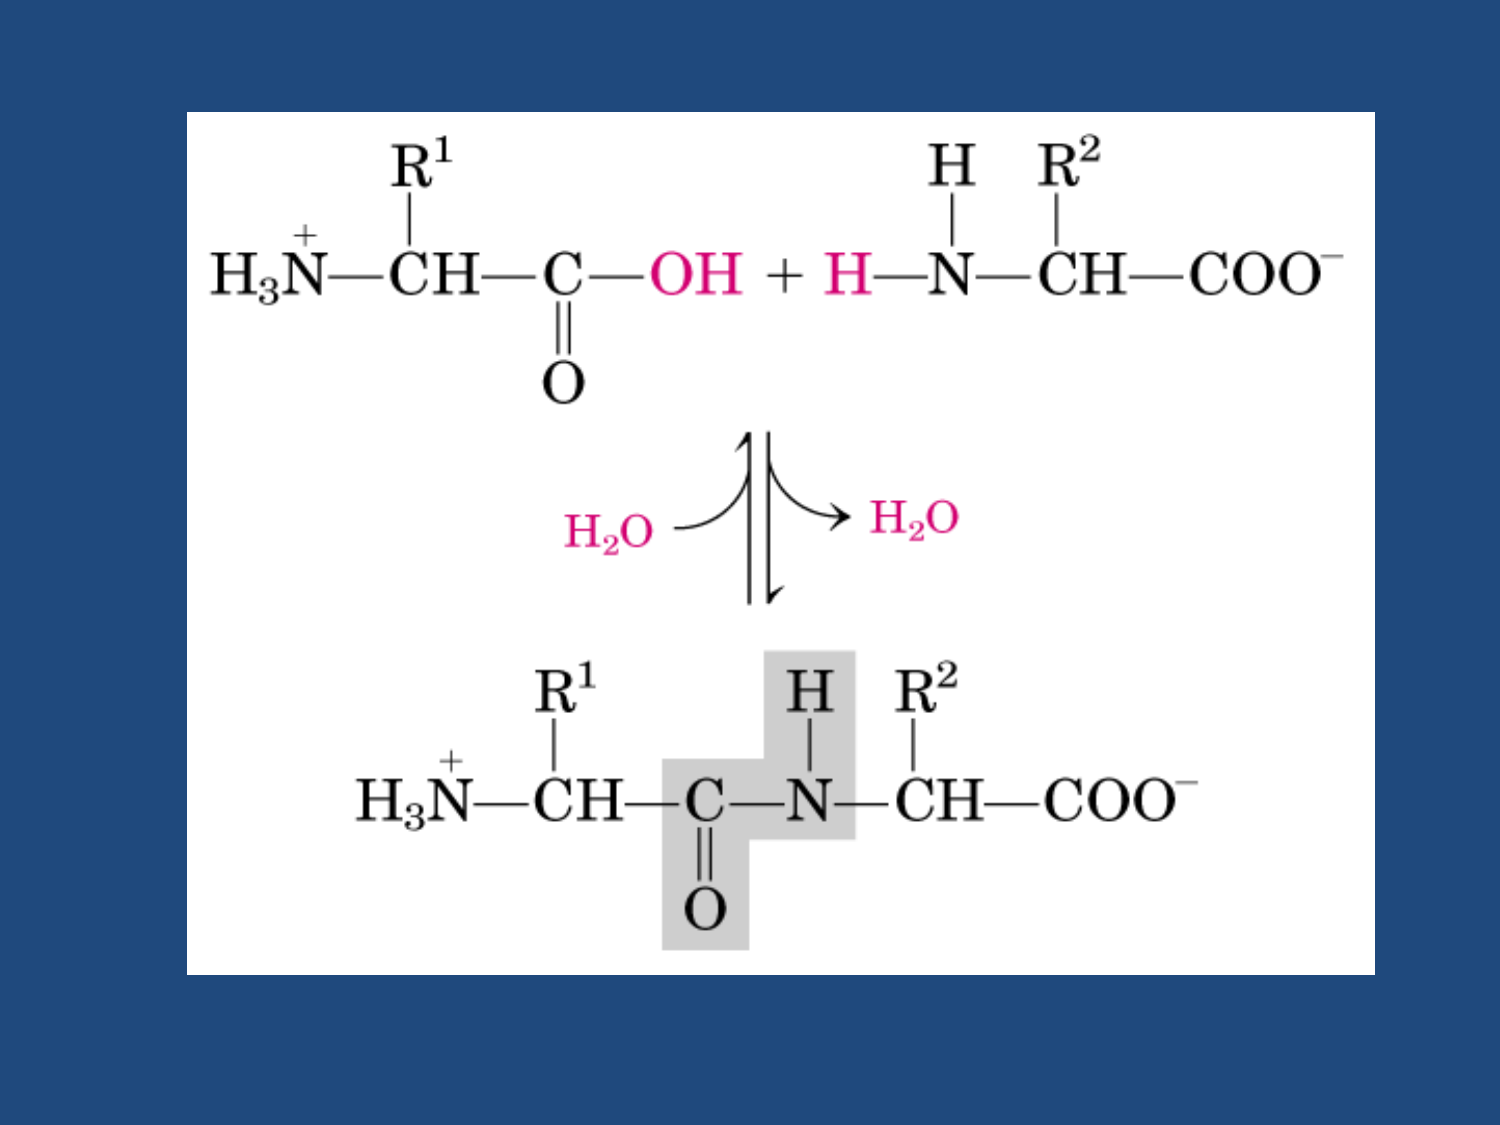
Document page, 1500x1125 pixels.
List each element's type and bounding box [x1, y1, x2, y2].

picture [187, 112, 1376, 976]
